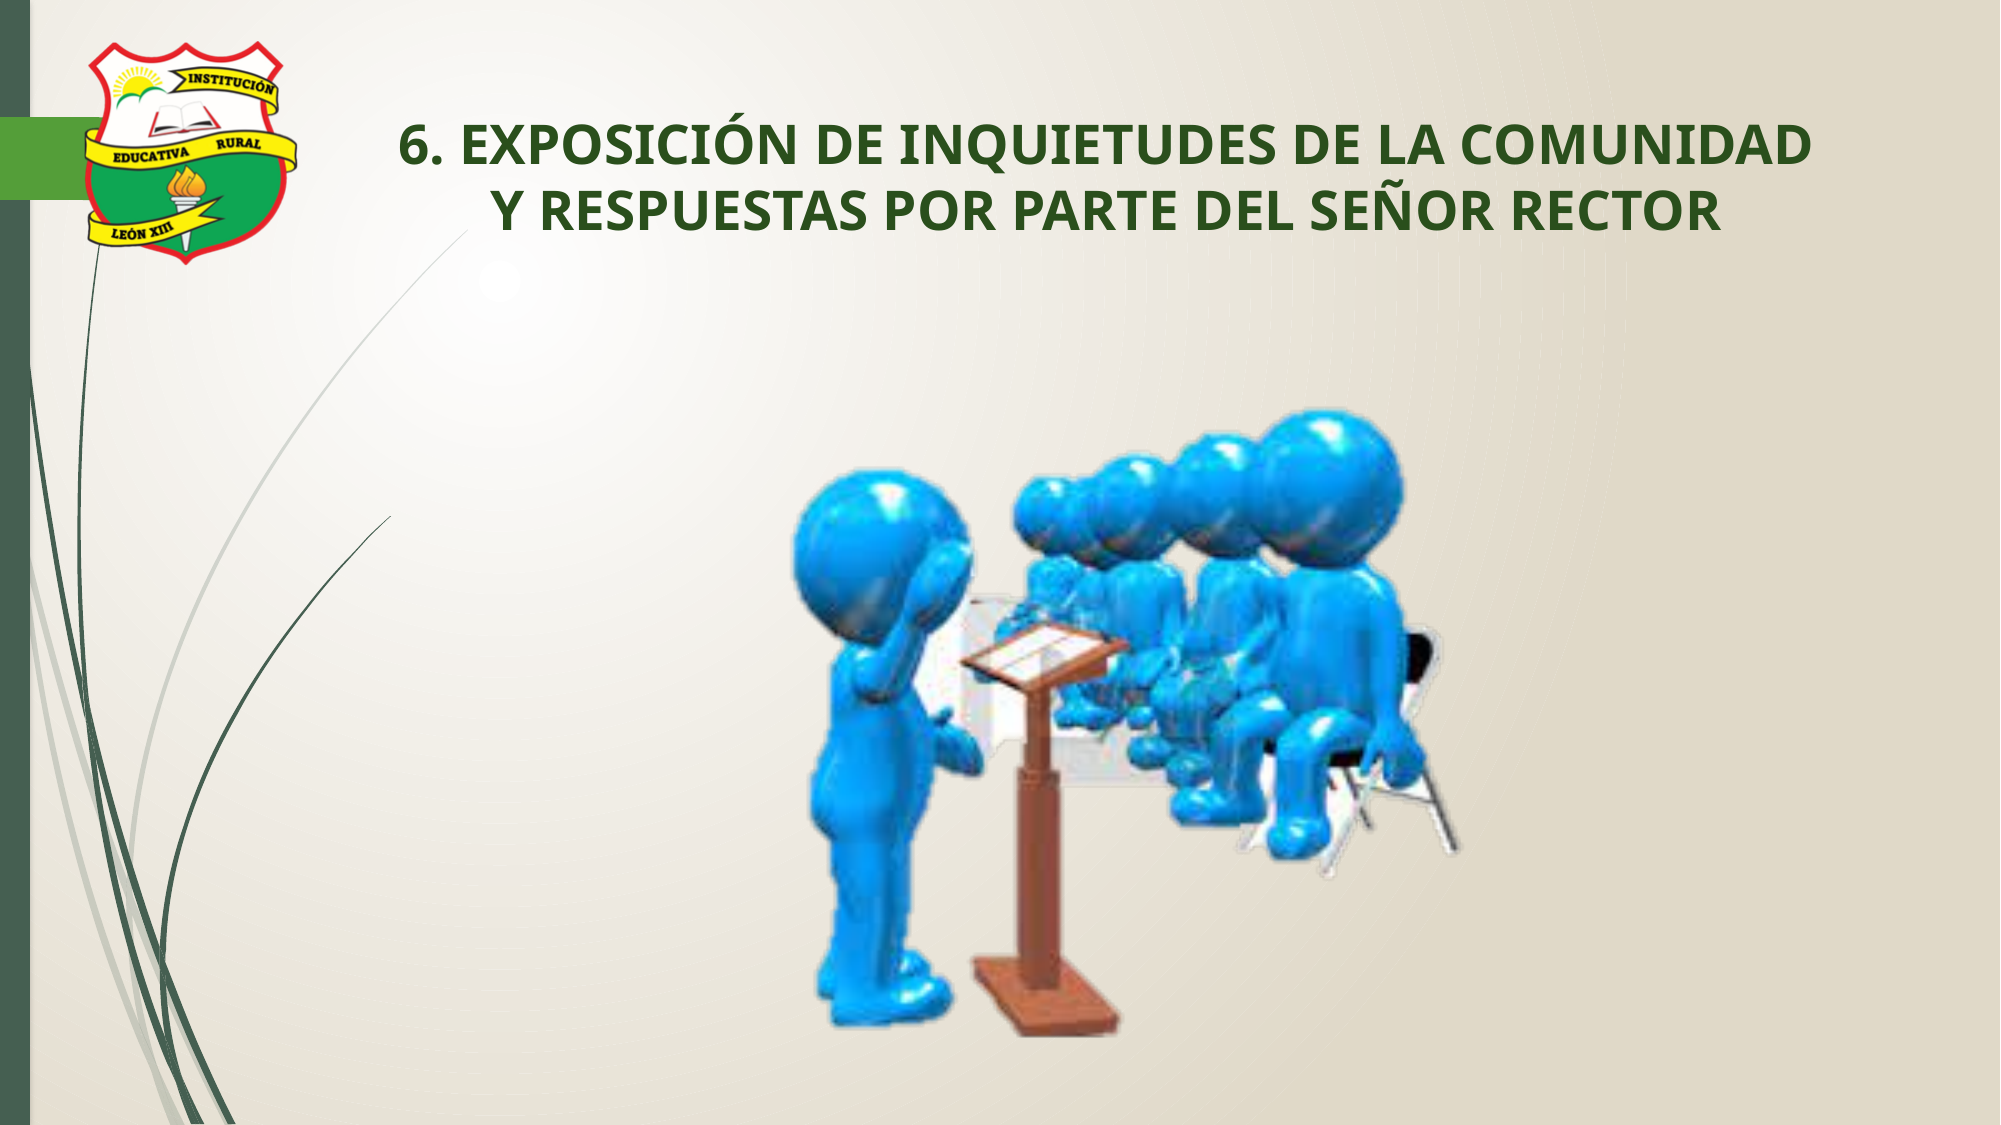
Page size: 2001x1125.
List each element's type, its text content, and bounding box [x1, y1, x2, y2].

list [732, 312, 1481, 1061]
title 6. EXPOSICIÓN DE INQUIETUDES DE LA COMUNIDAD Y RESPUESTAS POR PARTE DEL SEÑOR RECTOR [375, 102, 1838, 313]
picture [84, 41, 307, 267]
